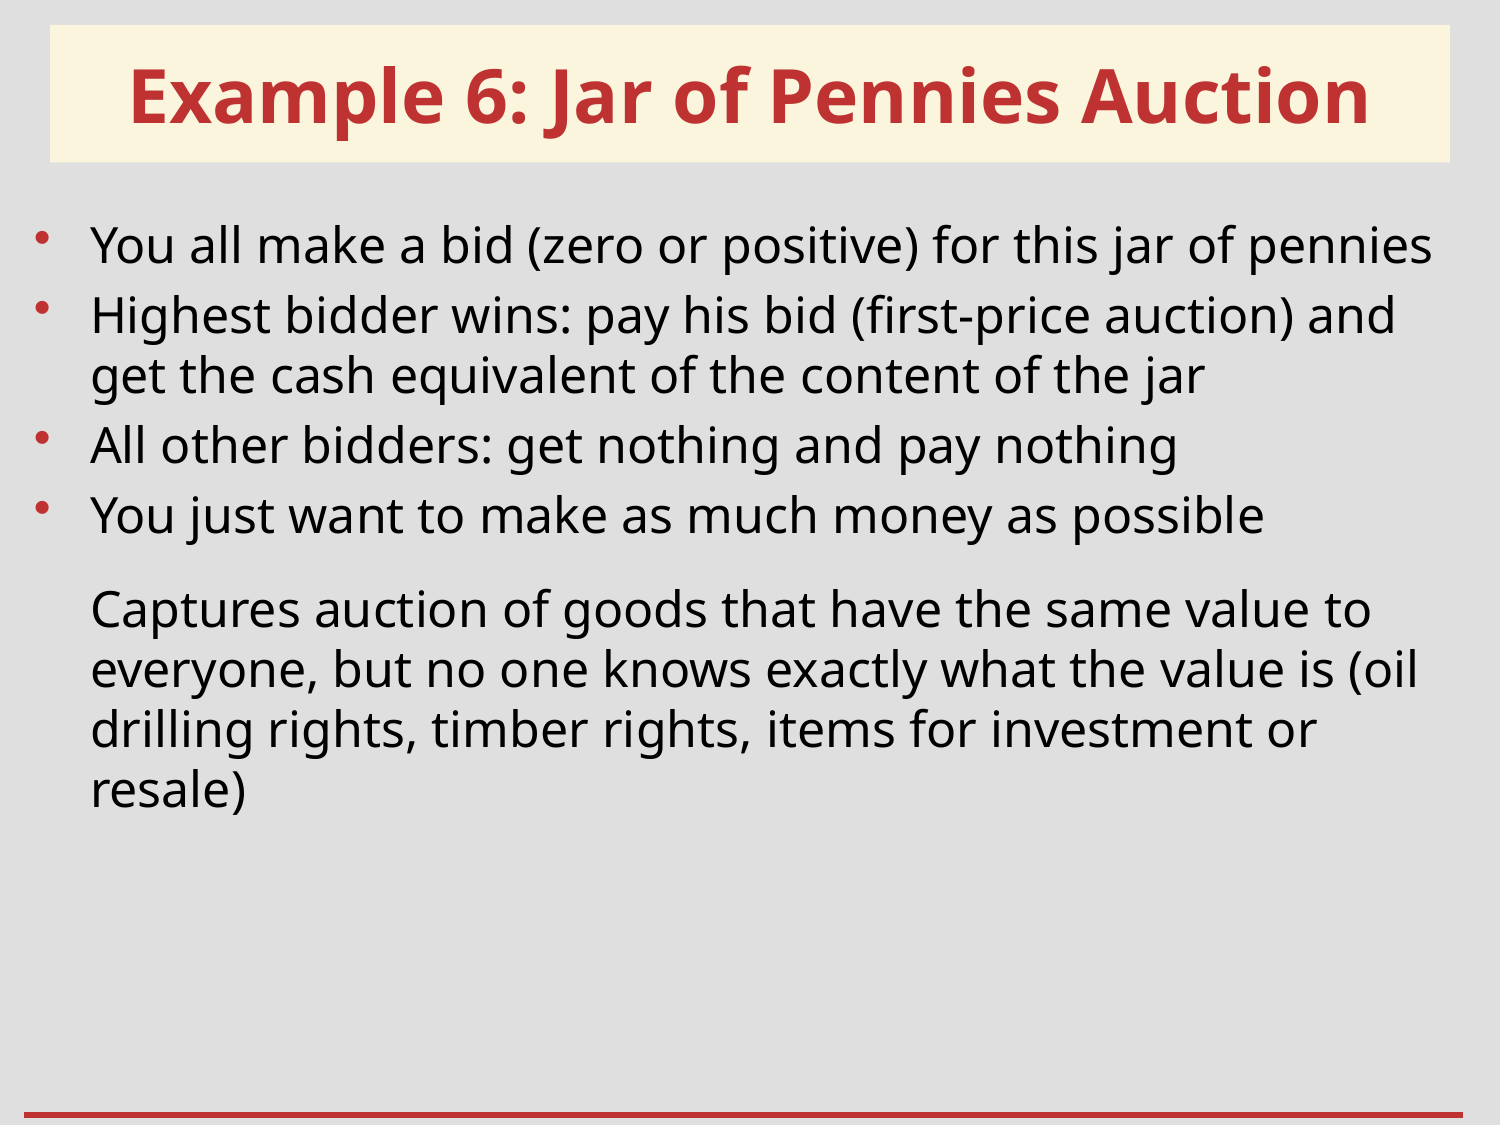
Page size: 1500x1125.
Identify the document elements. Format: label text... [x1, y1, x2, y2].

title Example 6: Jar of Pennies Auction [49, 24, 1451, 163]
footer [24, 1112, 1463, 1118]
list You all make a bid (zero or positive) for this jar of pennies Highest bidder wins: pay his bid (first-price auction) and get the cash equivalent of the content of the jar All other bidders: get nothing and pay nothing You just want to make as much money as possible Captures auction of goods that have the same value to everyone, but no one knows exactly what the value is (oil drilling rights, timber rights, items for investment or resale) [18, 206, 1451, 832]
